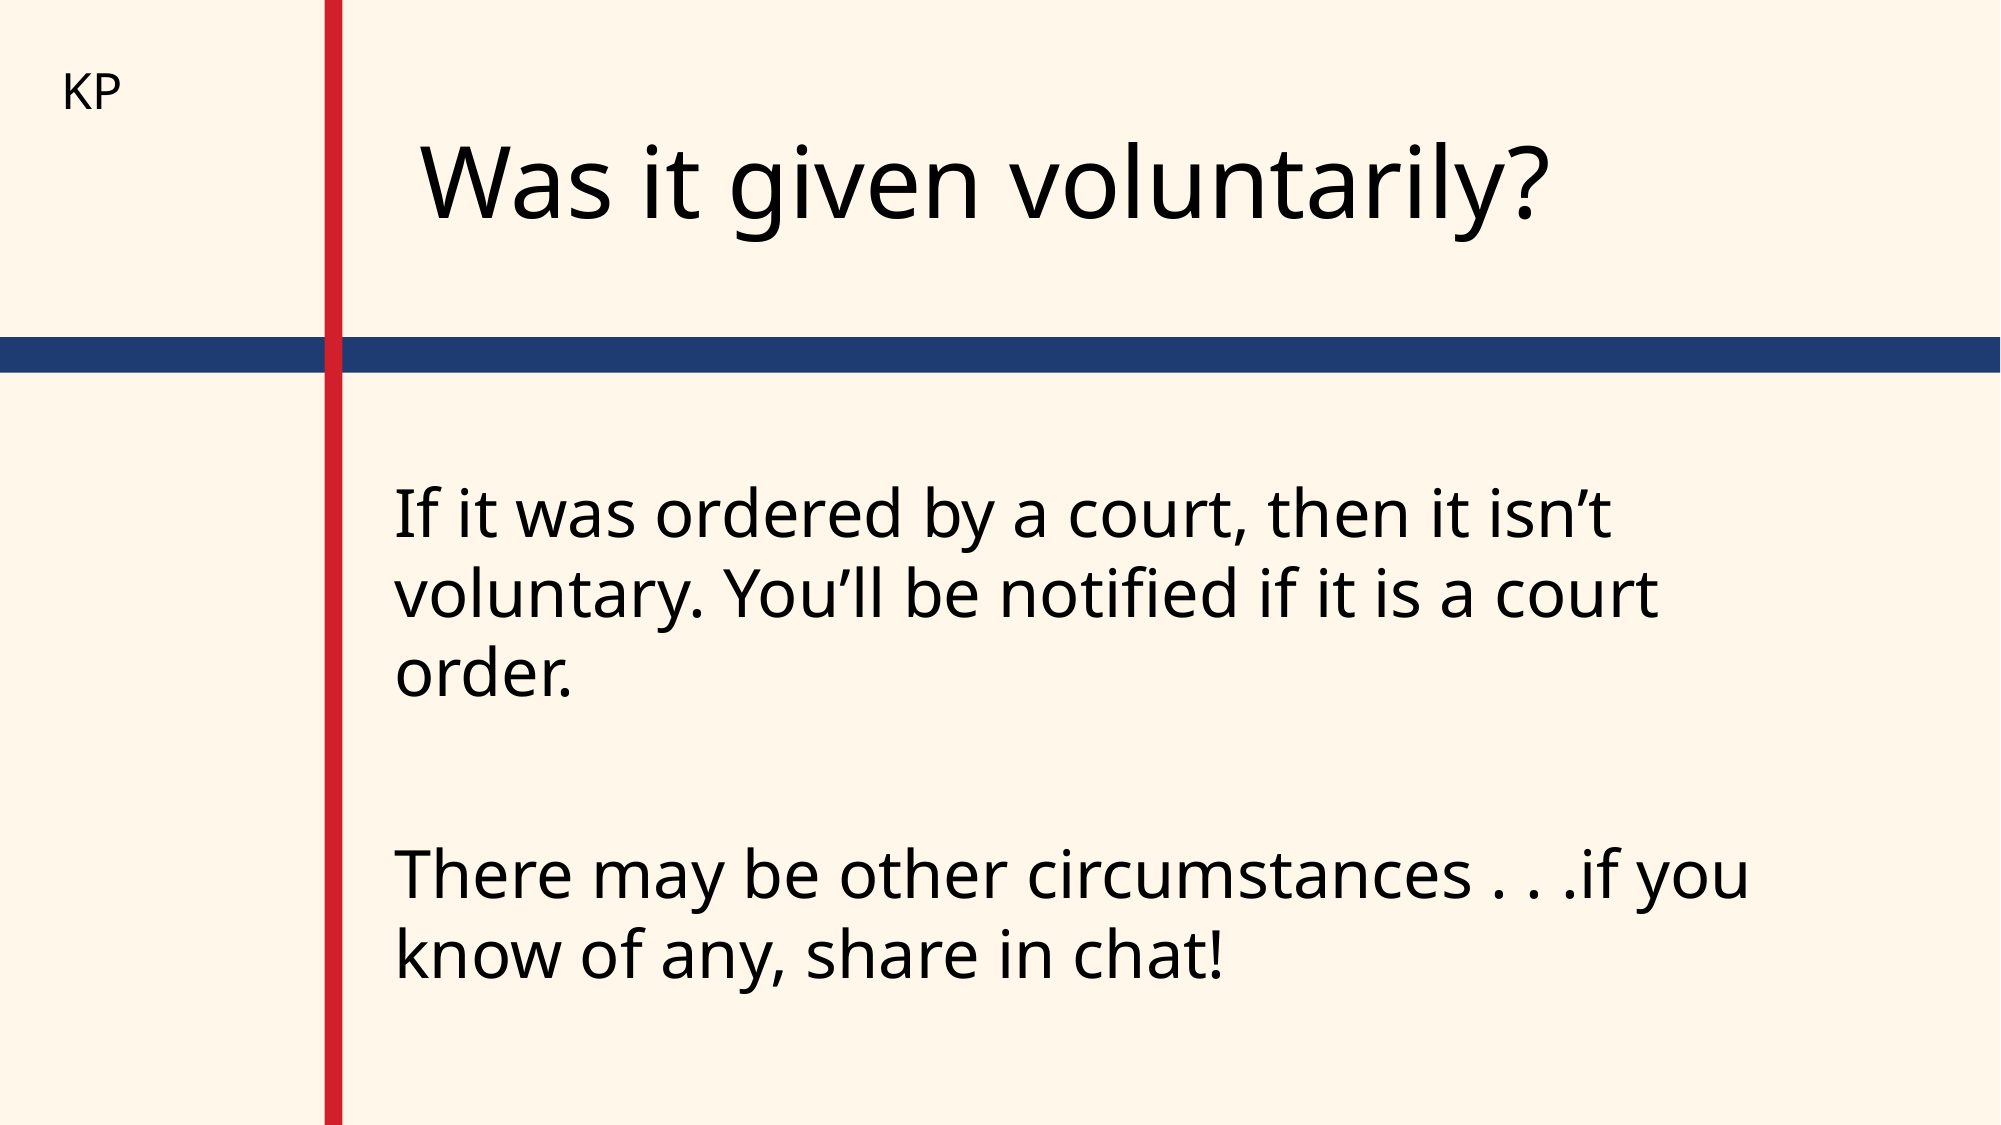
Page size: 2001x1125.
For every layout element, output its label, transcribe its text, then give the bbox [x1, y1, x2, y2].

title Was it given voluntarily? [404, 94, 1863, 278]
list If it was ordered by a court, then it isn’t voluntary. You’ll be notified if it is a court order. There may be other circumstances . . .if you know of any, share in chat! [379, 377, 1838, 1030]
text_box KP [46, 51, 229, 127]
